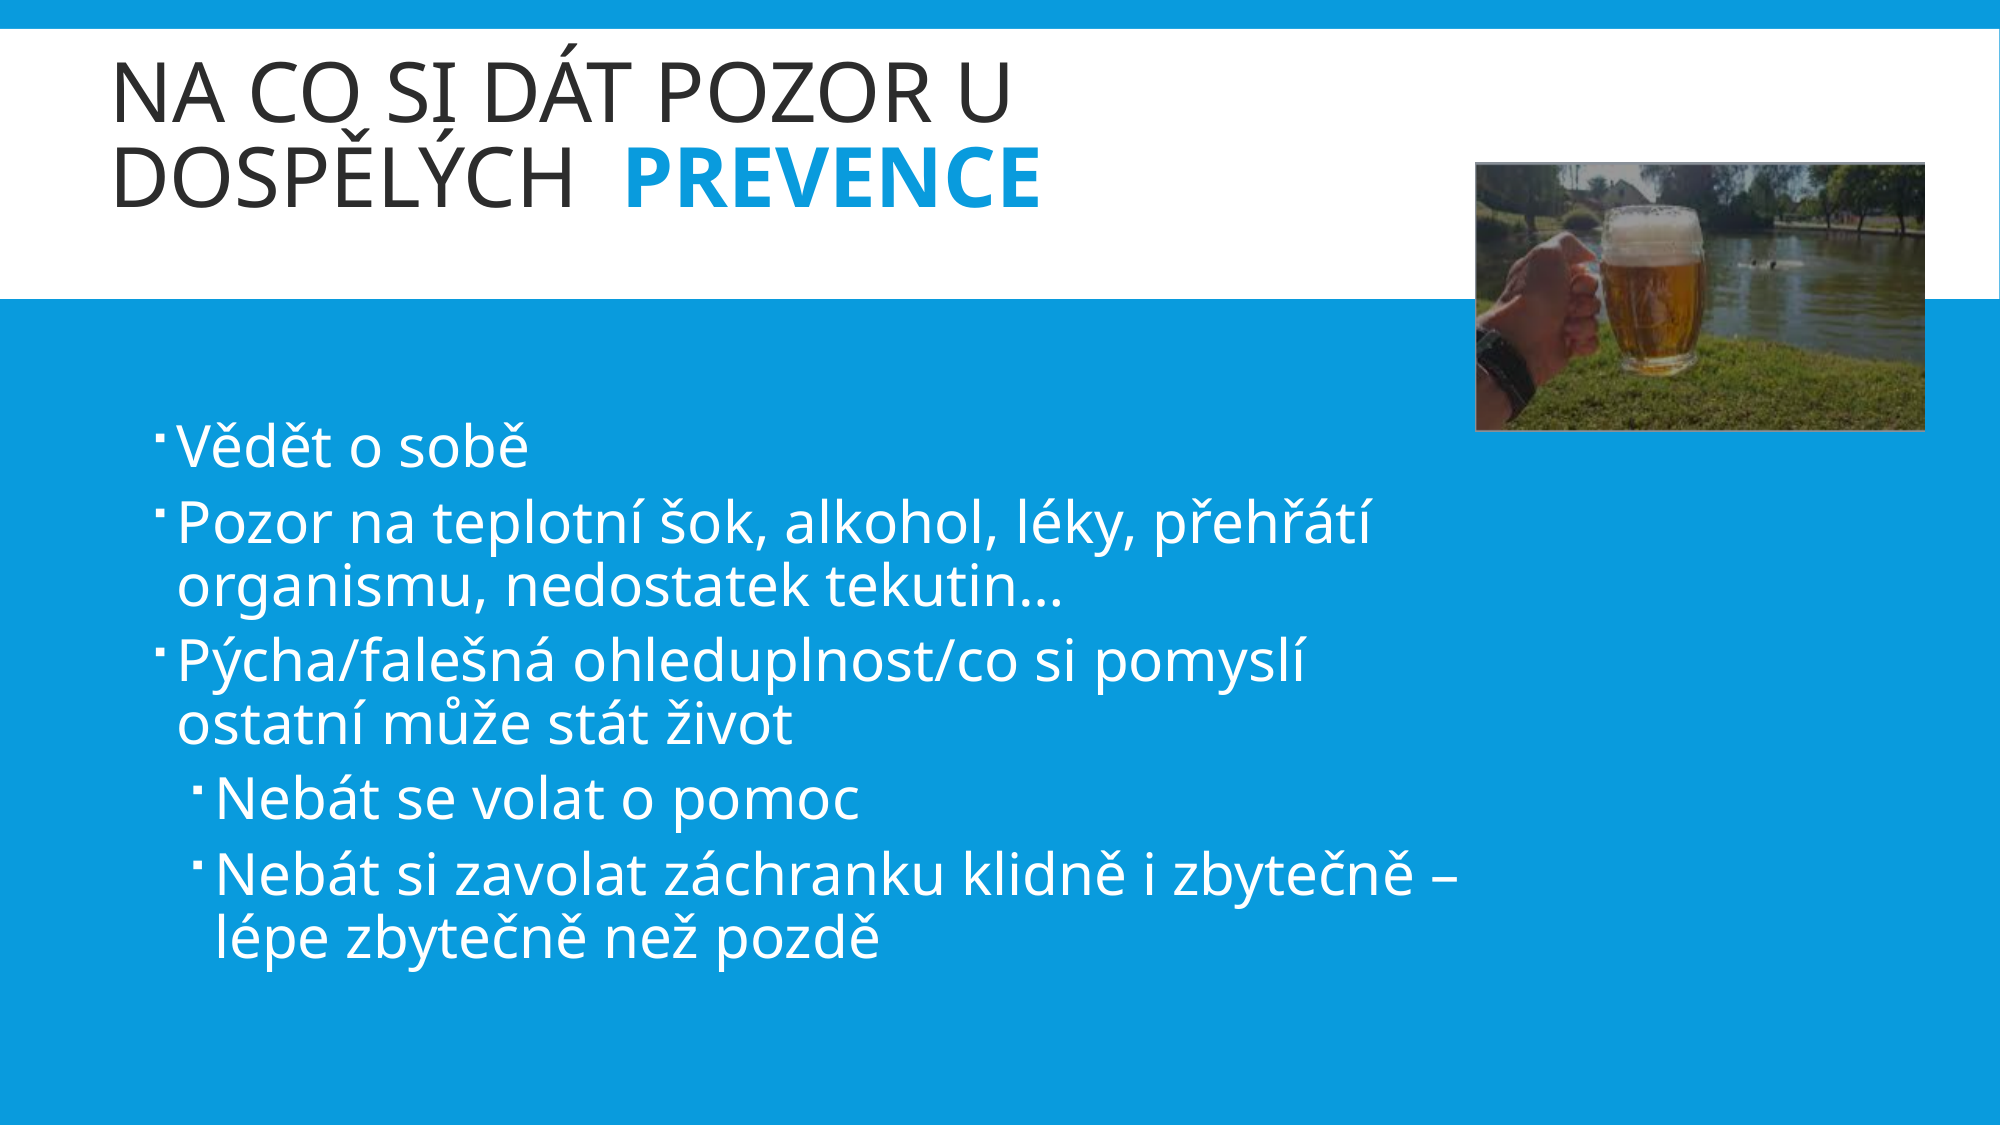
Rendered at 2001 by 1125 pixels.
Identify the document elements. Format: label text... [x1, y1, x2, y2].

list Vědět o sobě Pozor na teplotní šok, alkohol, léky, přehřátí organismu, nedostatek tekutin… Pýcha/falešná ohleduplnost/co si pomyslí ostatní může stát život Nebát se volat o pomoc Nebát si zavolat záchranku klidně i zbytečně – lépe zbytečně než pozdě [94, 409, 1495, 1125]
picture [1474, 162, 1926, 431]
title Na co si dát pozor u dospělých prevence [94, 15, 1495, 264]
